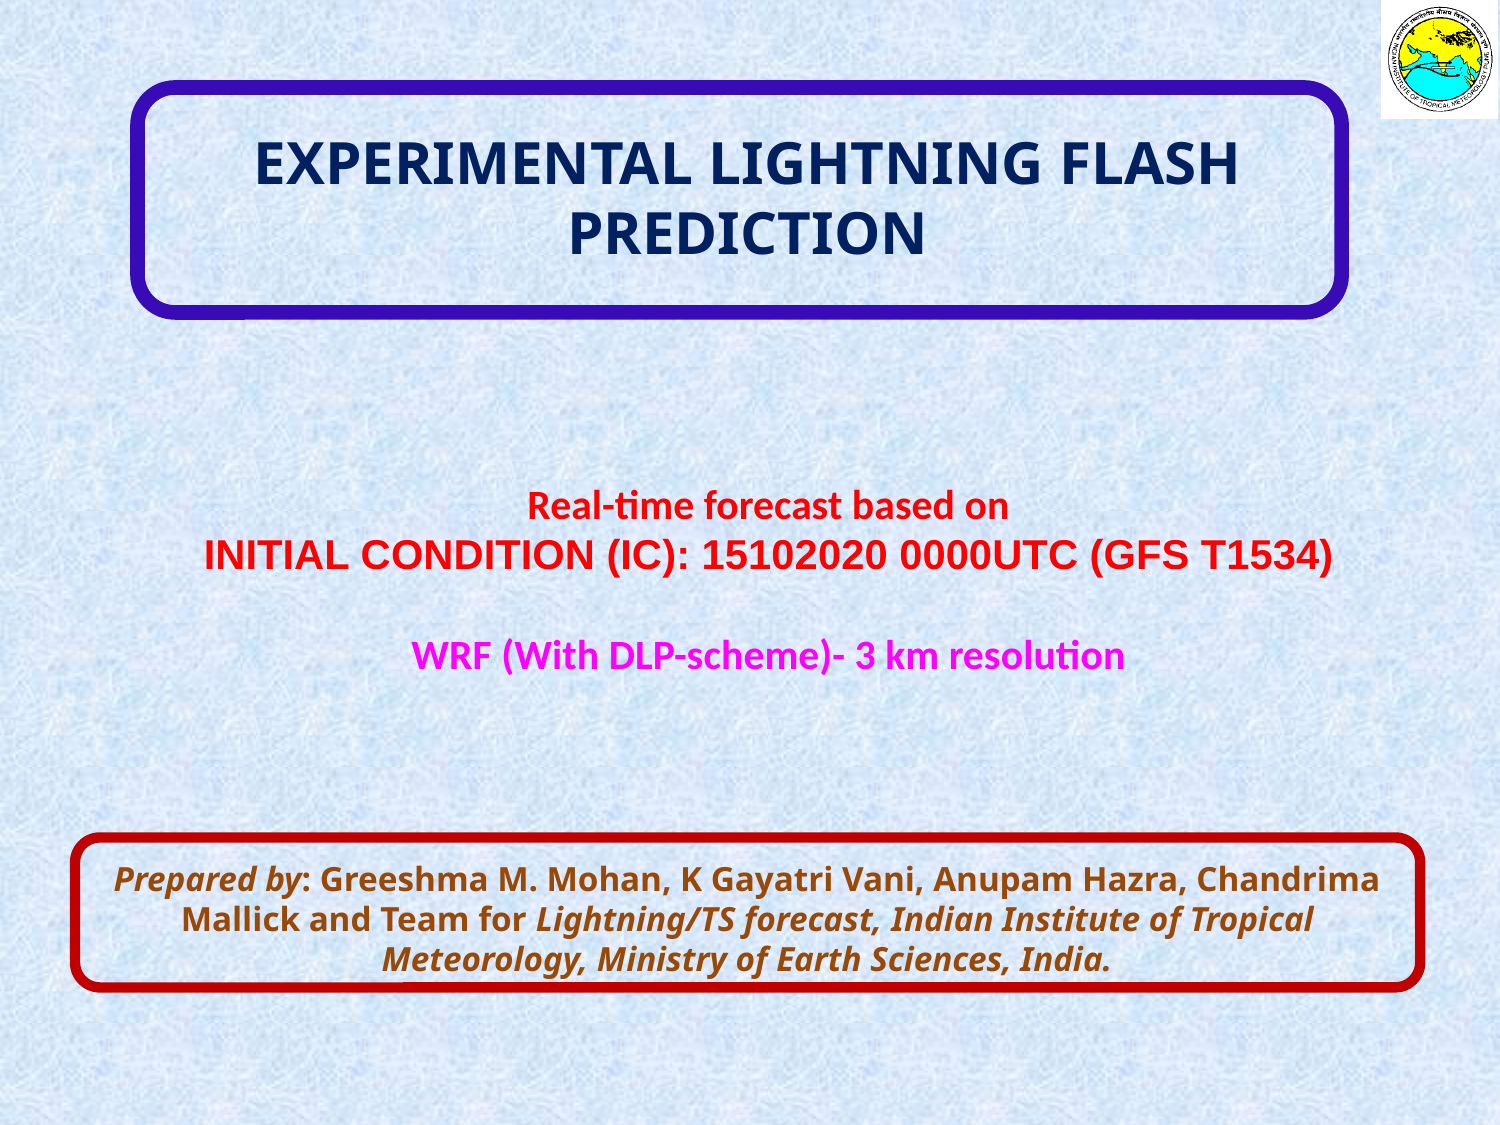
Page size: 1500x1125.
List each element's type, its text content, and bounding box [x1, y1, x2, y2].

text_box Real-time forecast based on INITIAL CONDITION (IC): 15102020 0000UTC (GFS T1534) WRF (With DLP-scheme)- 3 km resolution [87, 470, 1450, 686]
picture [0, 0, 1500, 1125]
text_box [62, 837, 1433, 988]
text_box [137, 87, 1357, 313]
